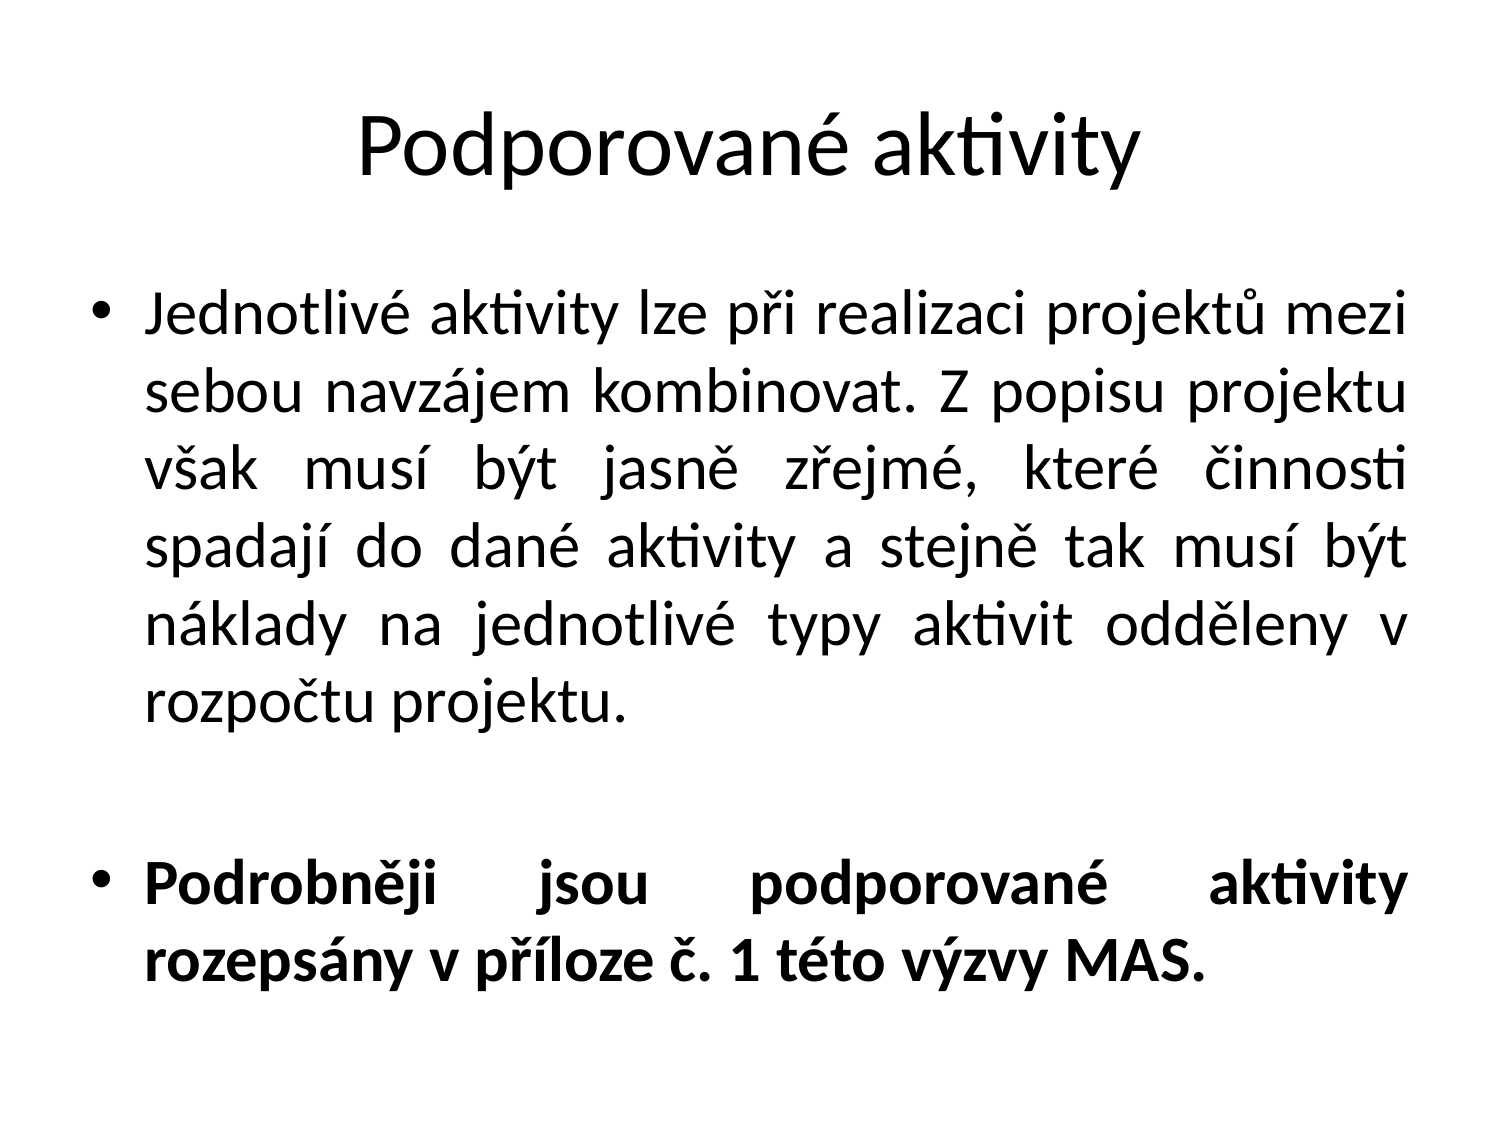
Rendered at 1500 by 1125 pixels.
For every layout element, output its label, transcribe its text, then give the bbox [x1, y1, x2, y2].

list Jednotlivé aktivity lze při realizaci projektů mezi sebou navzájem kombinovat. Z popisu projektu však musí být jasně zřejmé, které činnosti spadají do dané aktivity a stejně tak musí být náklady na jednotlivé typy aktivit odděleny v rozpočtu projektu. Podrobněji jsou podporované aktivity rozepsány v příloze č. 1 této výzvy MAS. [75, 262, 1425, 1005]
title Podporované aktivity [75, 45, 1425, 233]
